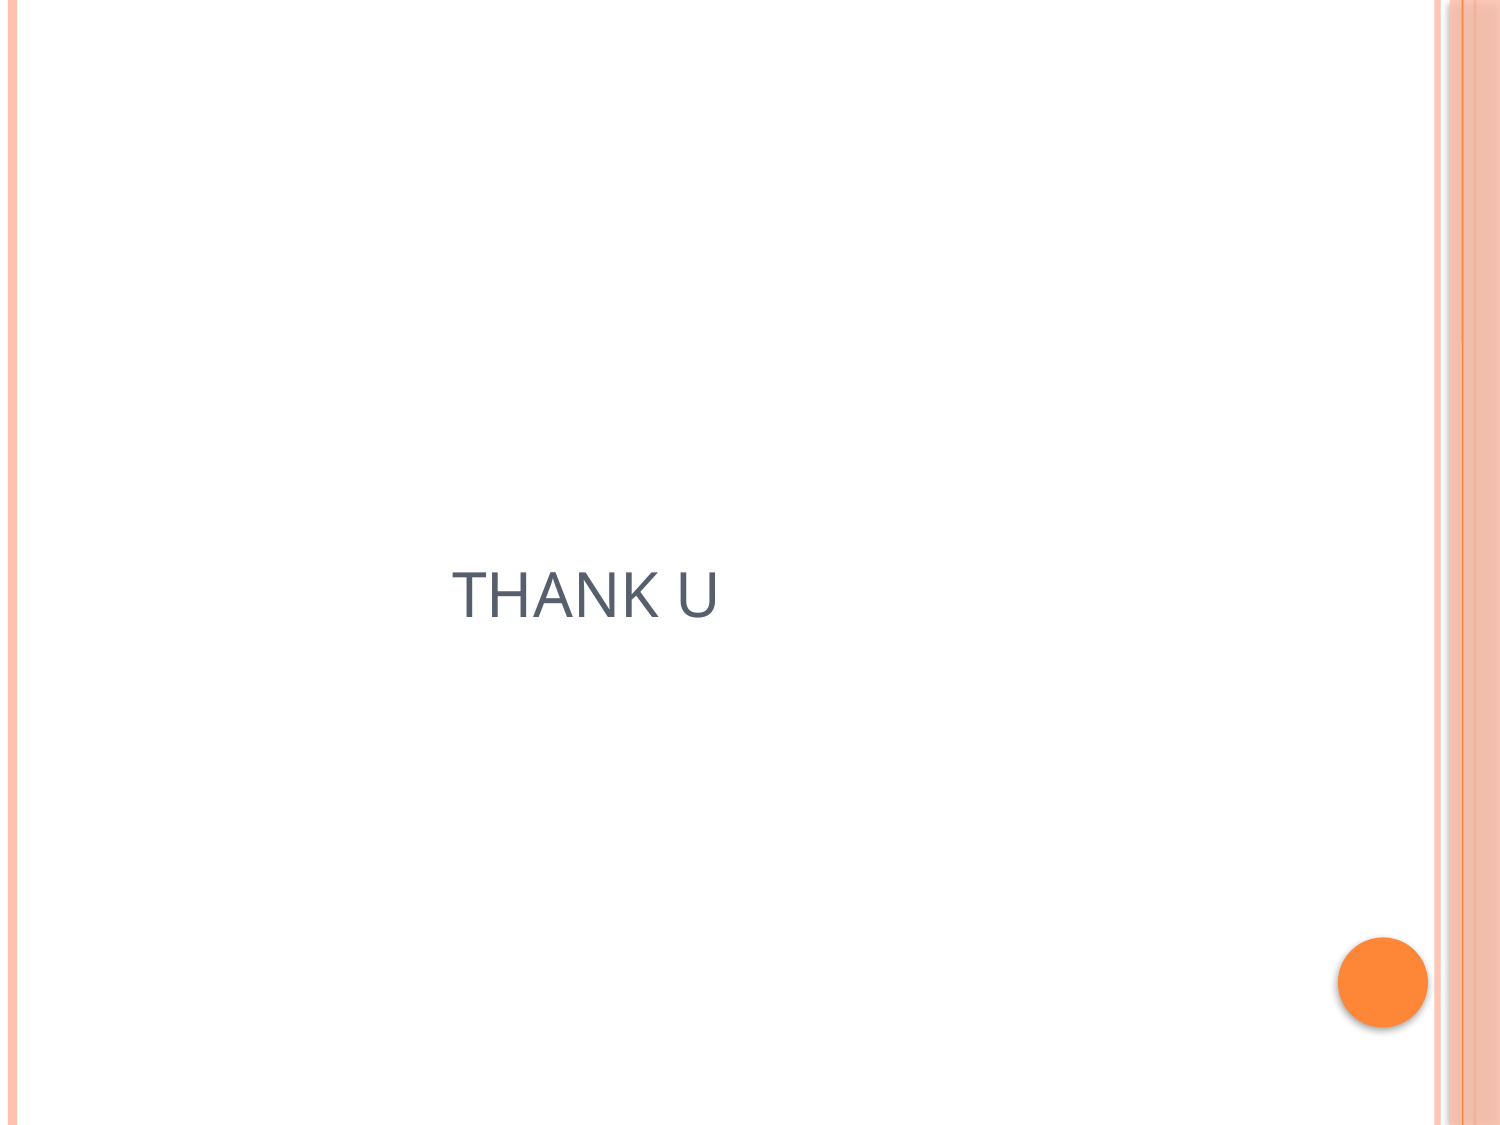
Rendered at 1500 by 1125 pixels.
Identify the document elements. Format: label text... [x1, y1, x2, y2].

title THANK U [437, 450, 1138, 638]
